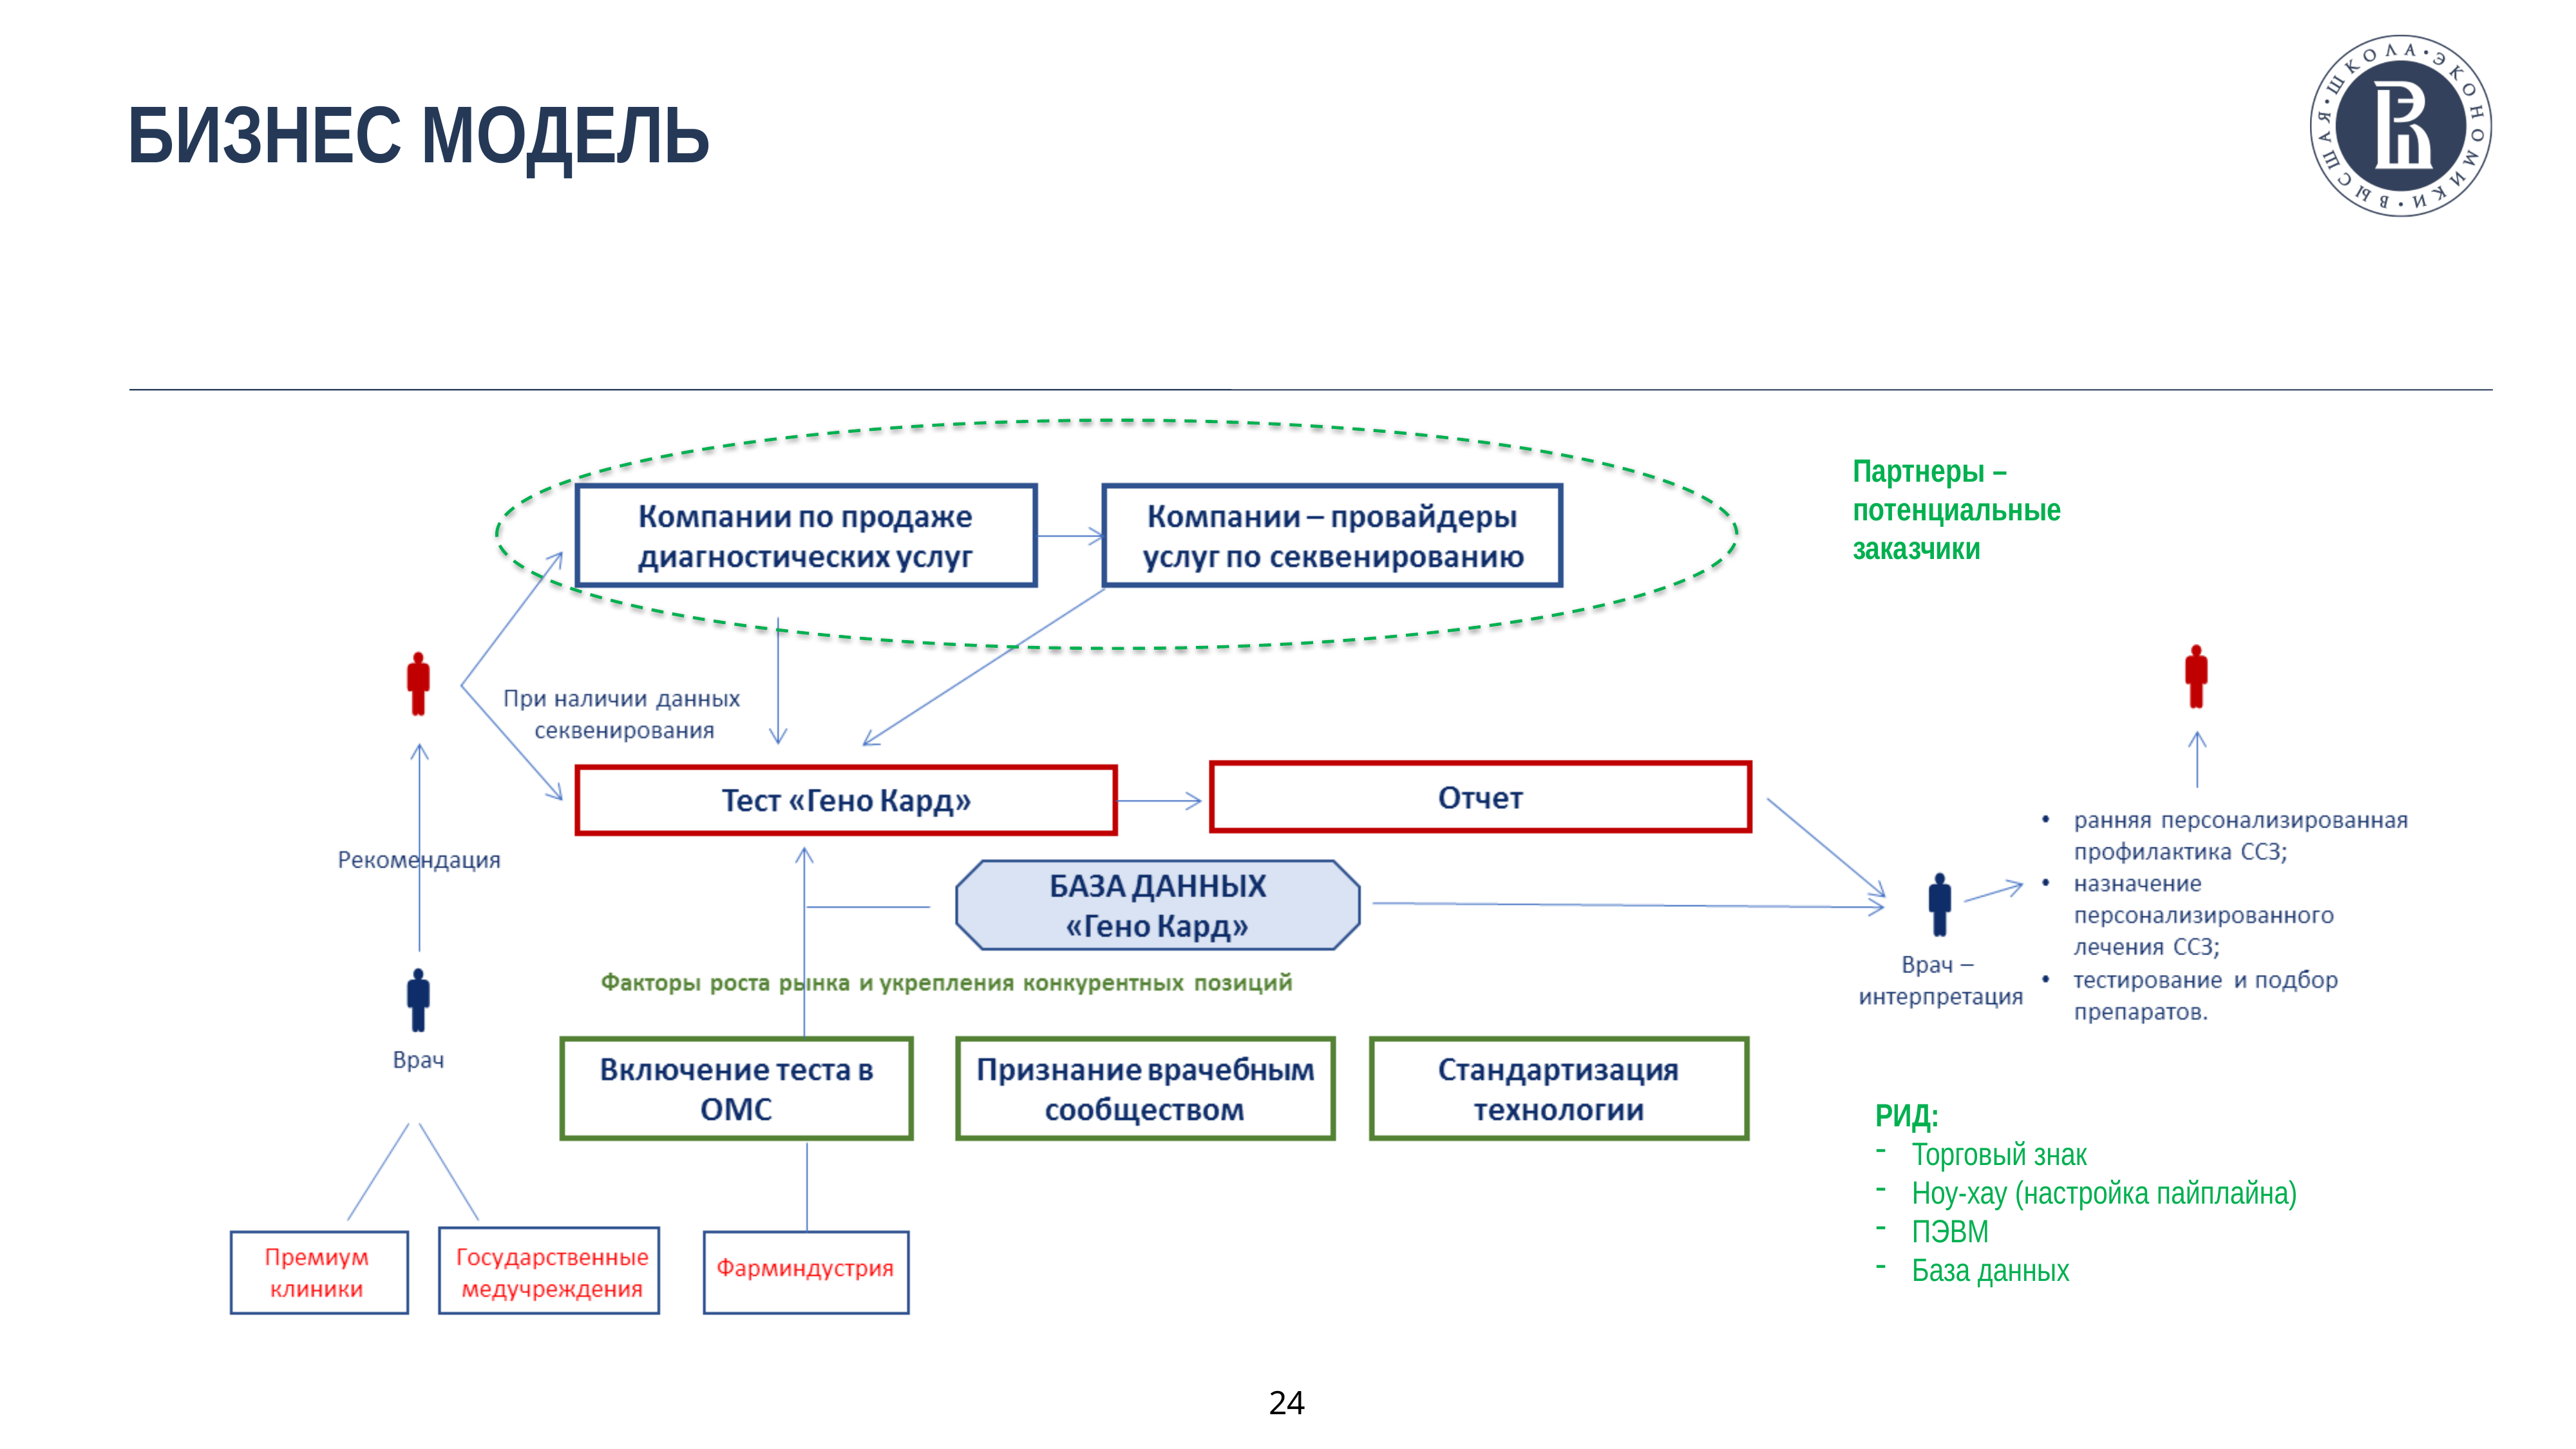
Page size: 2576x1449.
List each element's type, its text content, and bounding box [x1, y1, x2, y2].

text_box БИЗНЕС Модель [120, 75, 2306, 212]
picture [2310, 35, 2493, 218]
slide_number 24 [1260, 1374, 1314, 1429]
text_box [739, 420, 1494, 444]
picture [220, 450, 2421, 1333]
